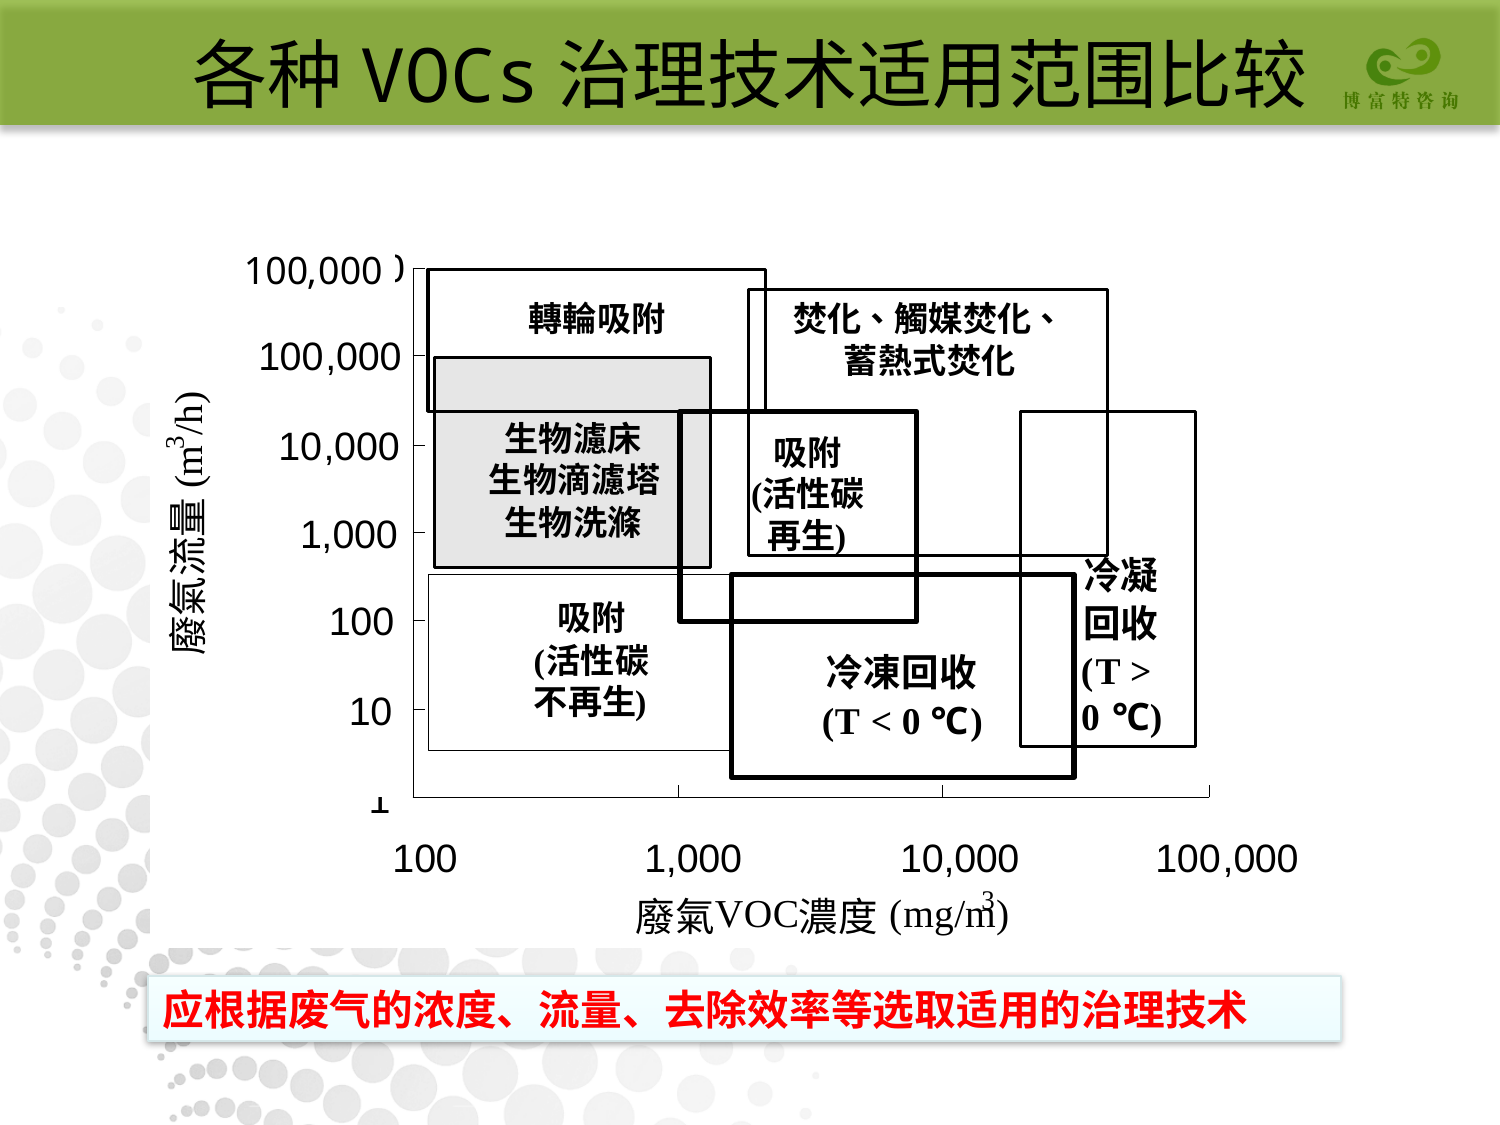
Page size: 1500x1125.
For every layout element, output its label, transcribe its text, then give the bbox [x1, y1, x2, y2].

text_box 应根据废气的浓度、流量、去除效率等选取适用的治理技术 [147, 975, 1342, 1042]
picture [0, 219, 1306, 1125]
text_box 各种VOCs治理技术适用范围比较 [74, 20, 1425, 208]
